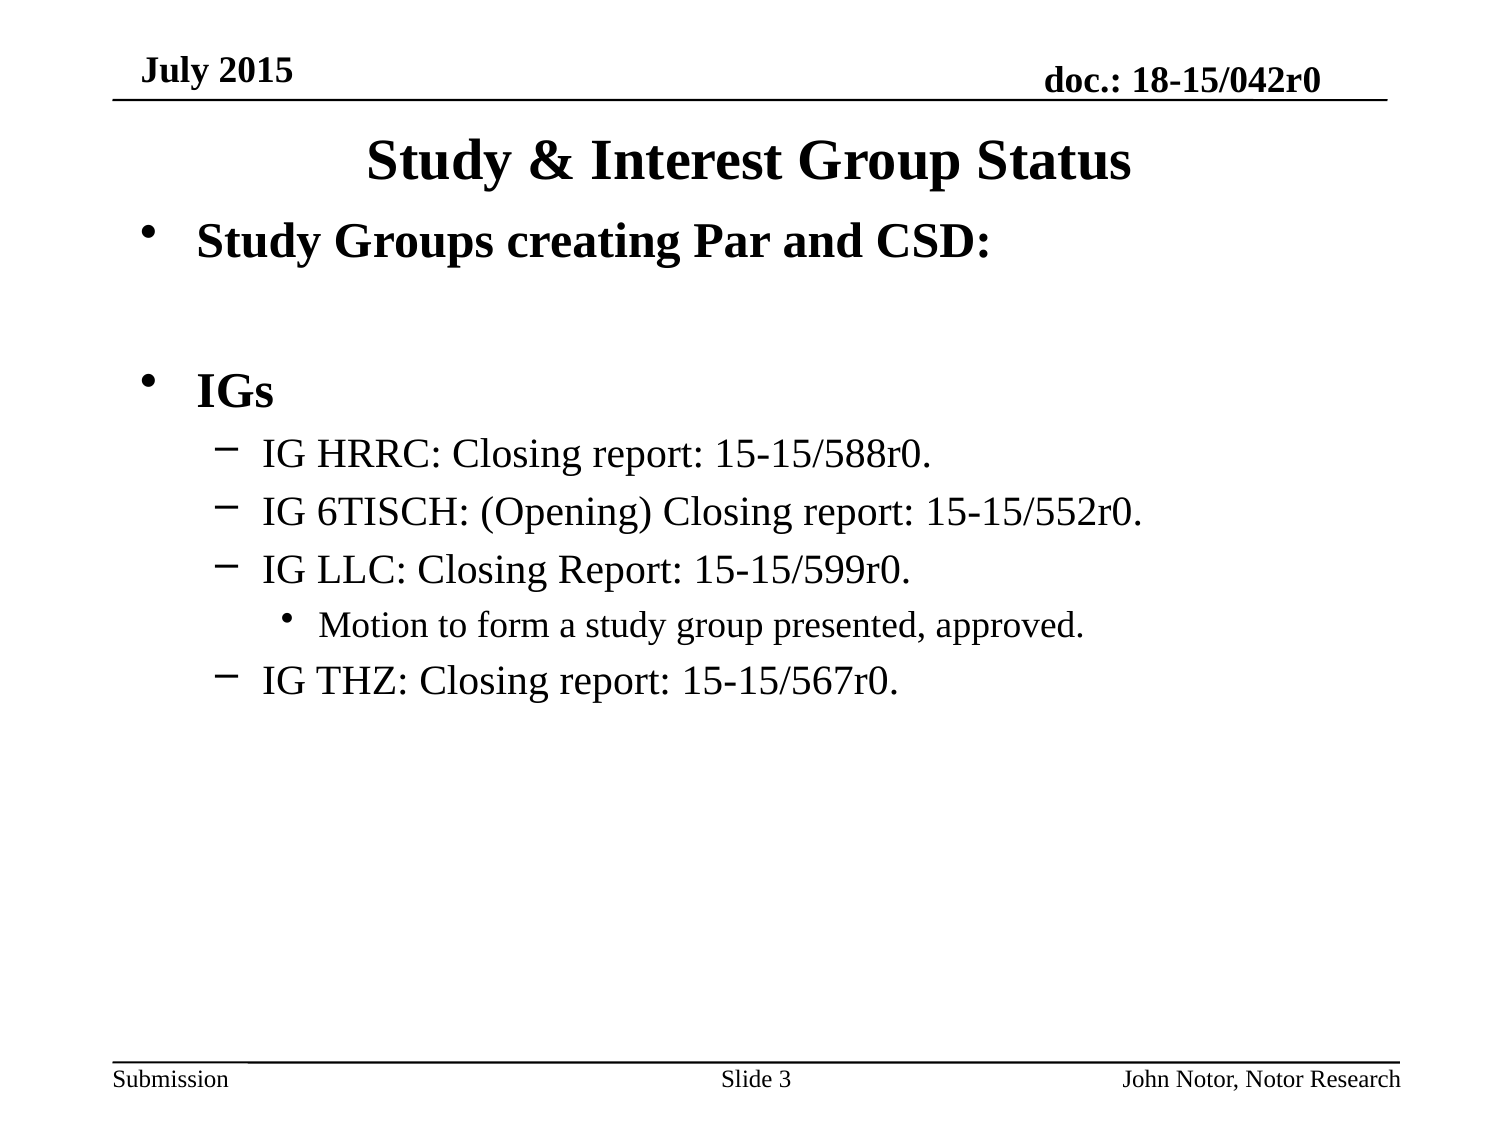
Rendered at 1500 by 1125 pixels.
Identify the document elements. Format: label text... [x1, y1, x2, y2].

list Study Groups creating Par and CSD: IGs IG HRRC: Closing report: 15-15/588r0. IG 6TISCH: (Opening) Closing report: 15-15/552r0. IG LLC: Closing Report: 15-15/599r0. Motion to form a study group presented, approved. IG THZ: Closing report: 15-15/567r0. [124, 199, 1388, 1013]
footer John Notor, Notor Research [1087, 1062, 1402, 1094]
title Study & Interest Group Status [112, 112, 1388, 201]
slide_number Slide 3 [712, 1061, 800, 1093]
text_box July 2015 [125, 37, 309, 98]
